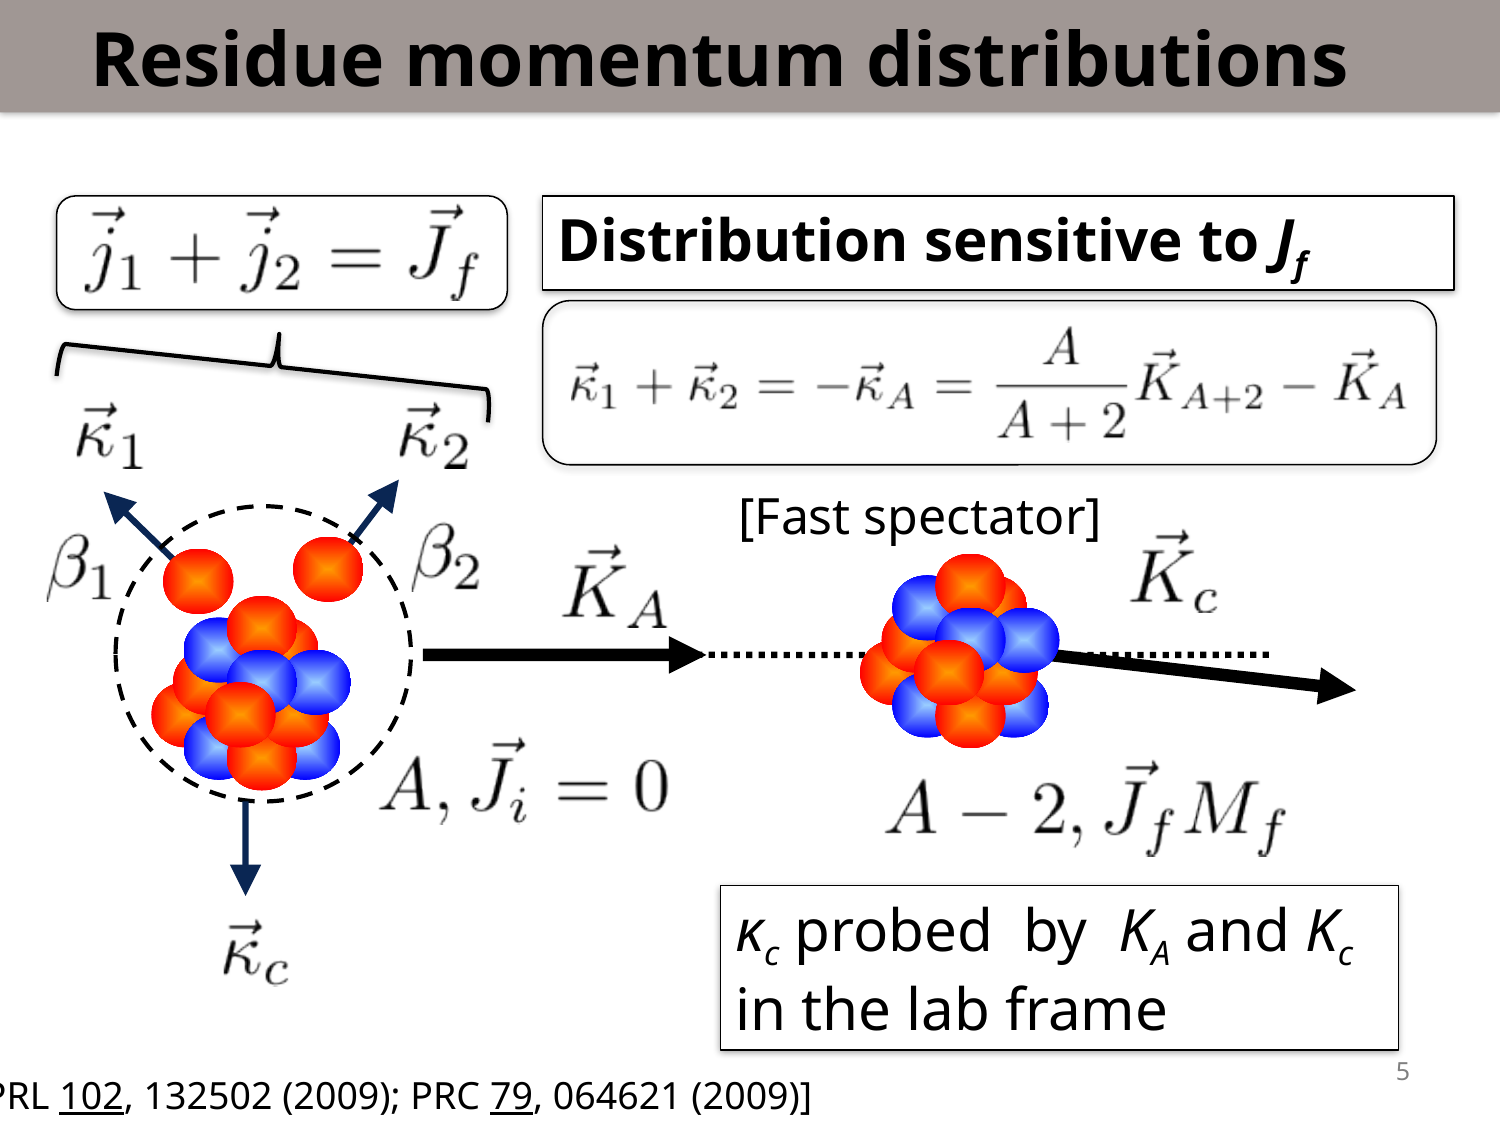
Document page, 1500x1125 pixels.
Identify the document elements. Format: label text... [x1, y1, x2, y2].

text_box [54, 331, 492, 423]
text_box [422, 648, 707, 662]
text_box [935, 553, 1006, 613]
text_box [235, 801, 256, 896]
text_box [1056, 655, 1357, 696]
picture [1127, 524, 1223, 613]
text_box [935, 607, 1006, 670]
picture [44, 530, 117, 603]
picture [882, 758, 1290, 857]
text_box κc probed by KA and Kc in the lab frame [720, 885, 1399, 1051]
title Residue momentum distributions [75, 0, 1425, 113]
picture [221, 915, 294, 987]
text_box [162, 548, 234, 594]
text_box [913, 639, 985, 706]
text_box [292, 536, 364, 595]
text_box [PRL 102, 132502 (2009); PRC 79, 064621 (2009)] [0, 1064, 828, 1125]
text_box [992, 577, 1028, 618]
picture [571, 325, 1410, 444]
text_box [859, 642, 913, 706]
text_box [355, 479, 399, 538]
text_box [150, 595, 352, 791]
text_box [103, 491, 161, 547]
picture [376, 734, 672, 825]
picture [560, 539, 672, 628]
picture [410, 520, 485, 592]
text_box [935, 695, 1006, 749]
text_box [541, 299, 1438, 466]
text_box [892, 575, 949, 641]
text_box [56, 195, 508, 310]
text_box [115, 506, 411, 769]
picture [398, 399, 473, 469]
text_box [892, 675, 941, 738]
picture [74, 399, 147, 469]
text_box Distribution sensitive to Jf [542, 195, 1455, 291]
text_box [999, 680, 1049, 738]
text_box [Fast spectator] [723, 477, 1118, 552]
slide_number 5 [1074, 1042, 1425, 1103]
text_box [998, 607, 1060, 673]
text_box [881, 616, 935, 673]
text_box [976, 662, 1038, 706]
